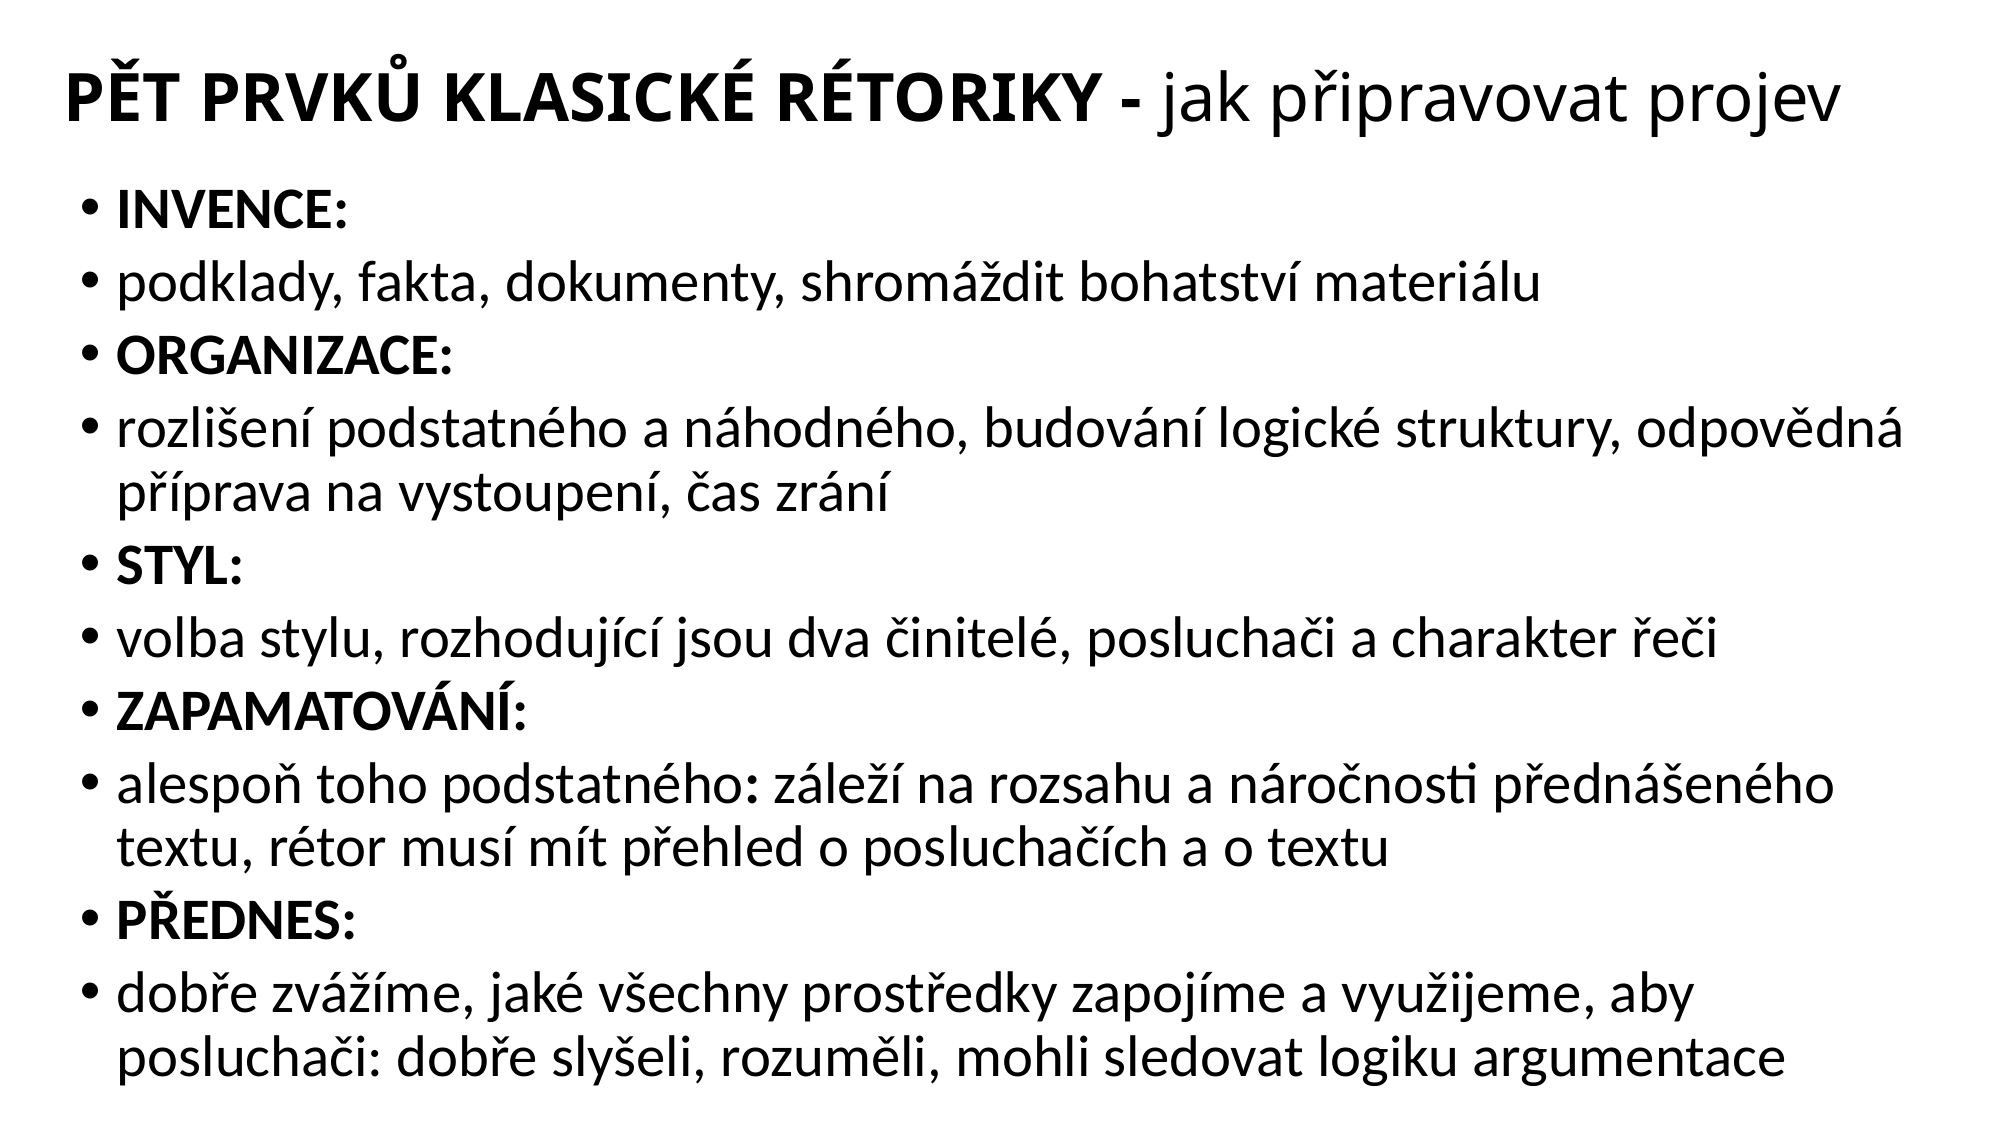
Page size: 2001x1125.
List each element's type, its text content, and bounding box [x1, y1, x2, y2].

title PĚT PRVKŮ KLASICKÉ RÉTORIKY - jak připravovat projev [48, 54, 1958, 203]
list INVENCE: podklady, fakta, dokumenty, shromáždit bohatství materiálu ORGANIZACE: rozlišení podstatného a náhodného, budování logické struktury, odpovědná příprava na vystoupení, čas zrání STYL: volba stylu, rozhodující jsou dva činitelé, posluchači a charakter řeči ZAPAMATOVÁNÍ: alespoň toho podstatného: záleží na rozsahu a náročnosti přednášeného textu, rétor musí mít přehled o posluchačích a o textu PŘEDNES: dobře zvážíme, jaké všechny prostředky zapojíme a využijeme, aby posluchači: dobře slyšeli, rozuměli, mohli sledovat logiku argumentace [64, 170, 1958, 1099]
